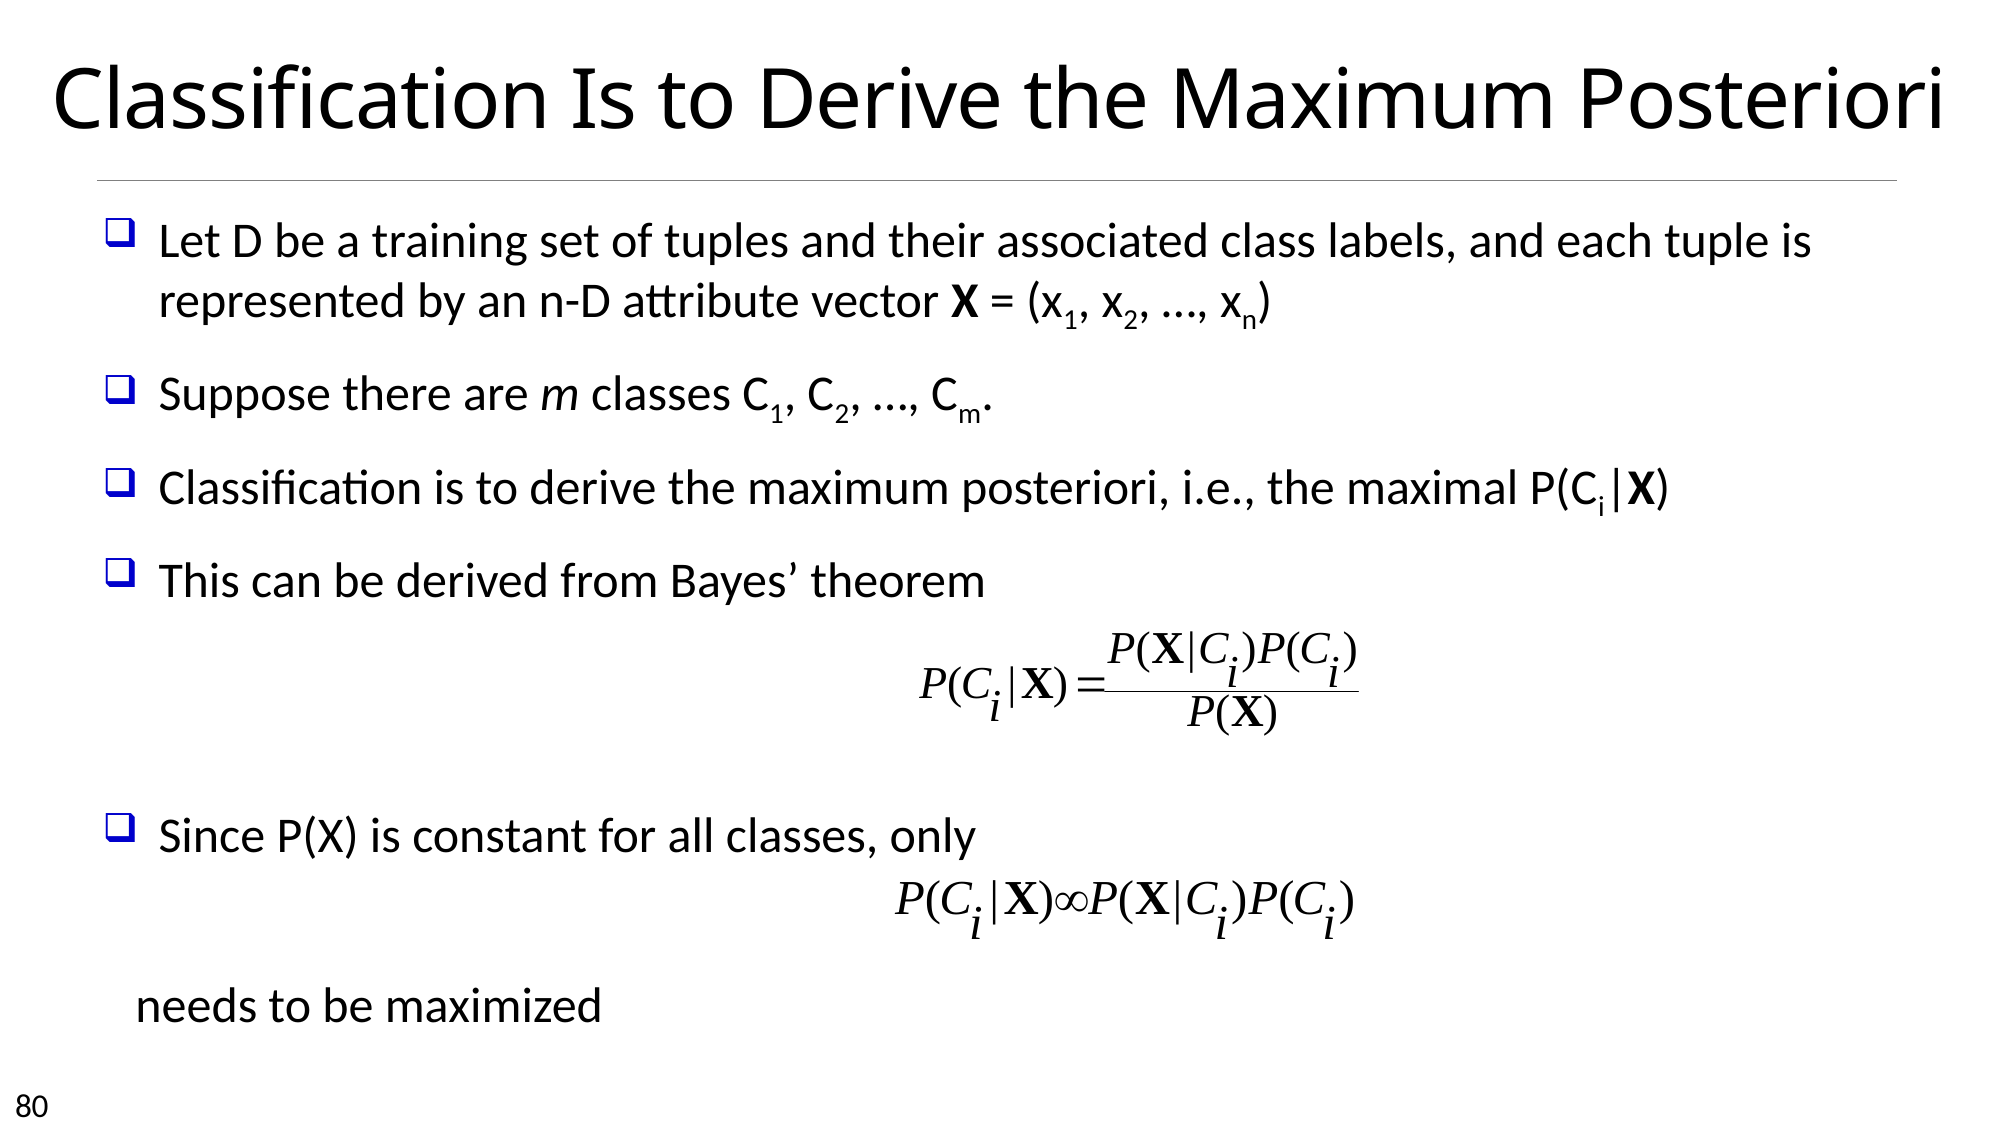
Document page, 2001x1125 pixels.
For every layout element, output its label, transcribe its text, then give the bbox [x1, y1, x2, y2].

list Let D be a training set of tuples and their associated class labels, and each tuple is represented by an n-D attribute vector X = (x1, x2, …, xn) Suppose there are m classes C1, C2, …, Cm. Classification is to derive the maximum posteriori, i.e., the maximal P(Ci|X) This can be derived from Bayes’ theorem Since P(X) is constant for all classes, only needs to be maximized [87, 200, 1888, 1050]
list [913, 624, 1365, 742]
title Classification Is to Derive the Maximum Posteriori [0, 0, 2000, 154]
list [889, 872, 1361, 947]
